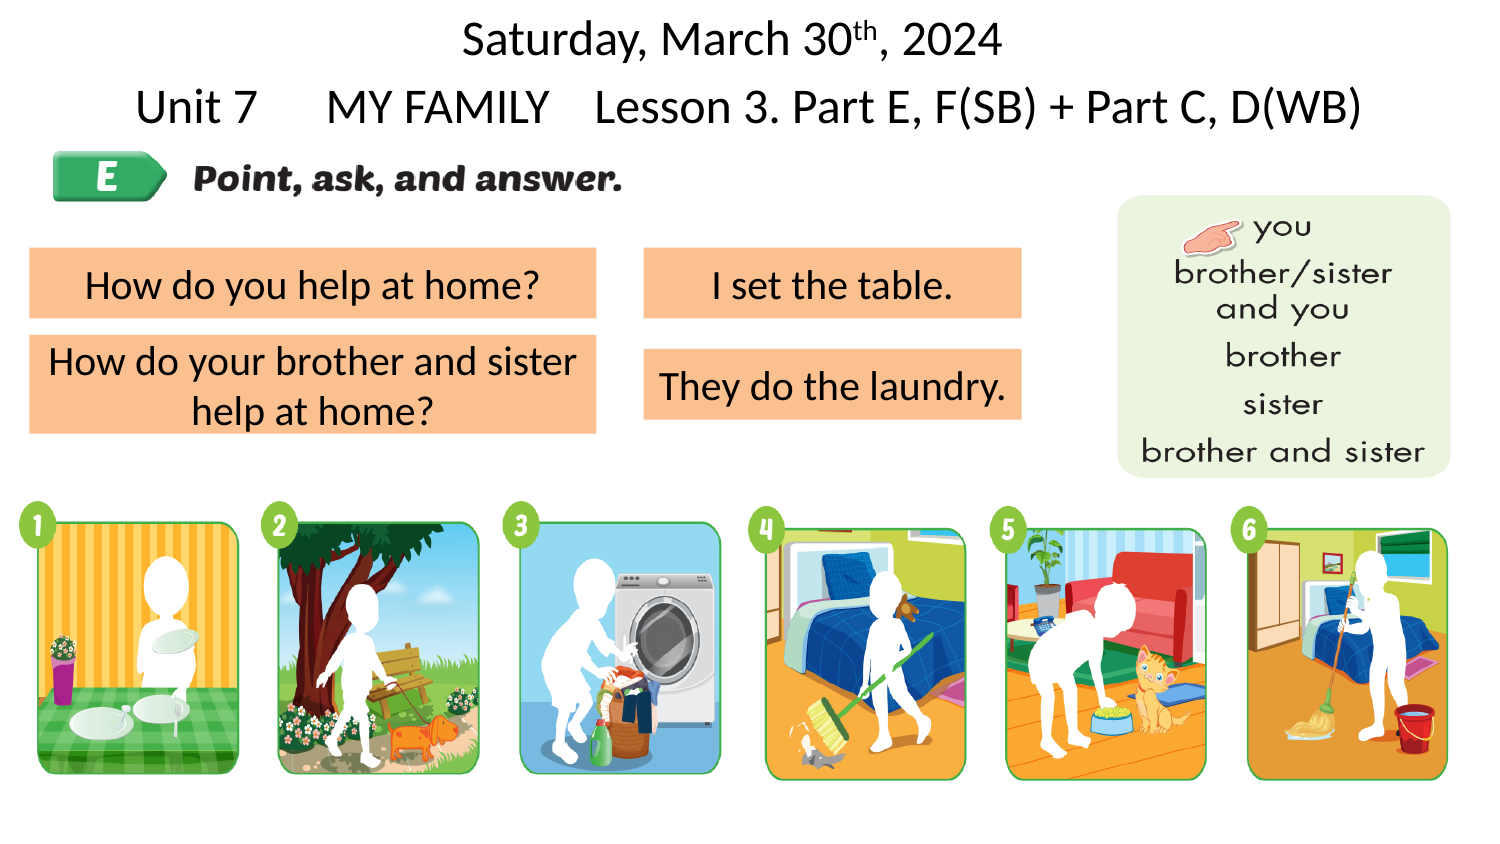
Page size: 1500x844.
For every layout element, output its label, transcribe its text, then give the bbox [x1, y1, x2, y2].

text_box How do you help at home? [27, 246, 598, 321]
text_box Saturday, March 30th, 2024 [301, 0, 1164, 68]
picture [37, 140, 649, 212]
text_box Unit 7 MY FAMILY Lesson 3. Part E, F(SB) + Part C, D(WB) [123, 68, 1382, 140]
text_box They do the laundry. [642, 347, 1024, 422]
picture [1094, 188, 1460, 482]
text_box I set the table. [642, 246, 1024, 321]
text_box How do your brother and sister help at home? [27, 333, 598, 436]
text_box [0, 482, 1460, 801]
